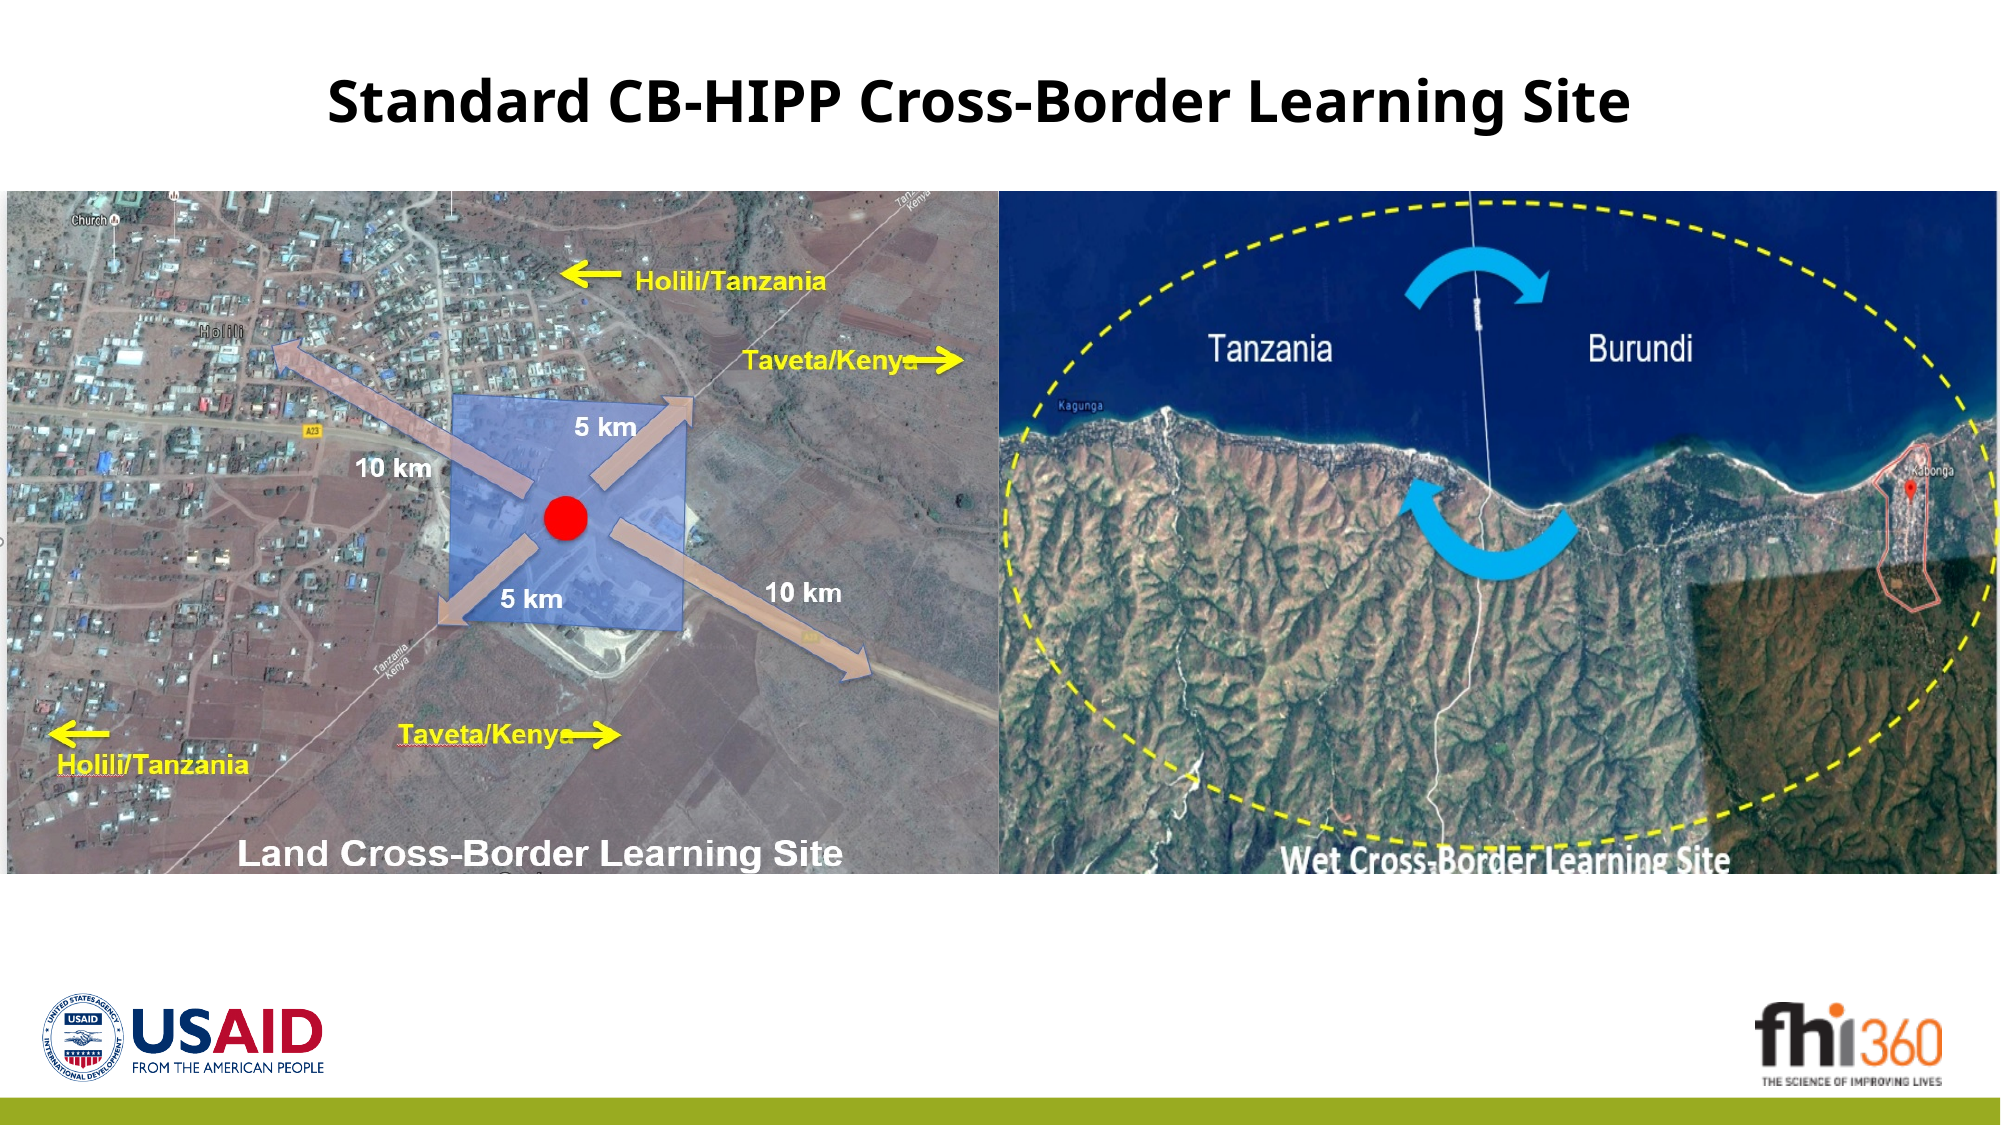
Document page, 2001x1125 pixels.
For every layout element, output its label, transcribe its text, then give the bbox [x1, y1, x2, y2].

text_box Standard CB-HIPP Cross-Border Learning Site [312, 55, 1727, 143]
picture [0, 964, 362, 1117]
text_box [0, 191, 2000, 874]
picture [1755, 1002, 1942, 1086]
